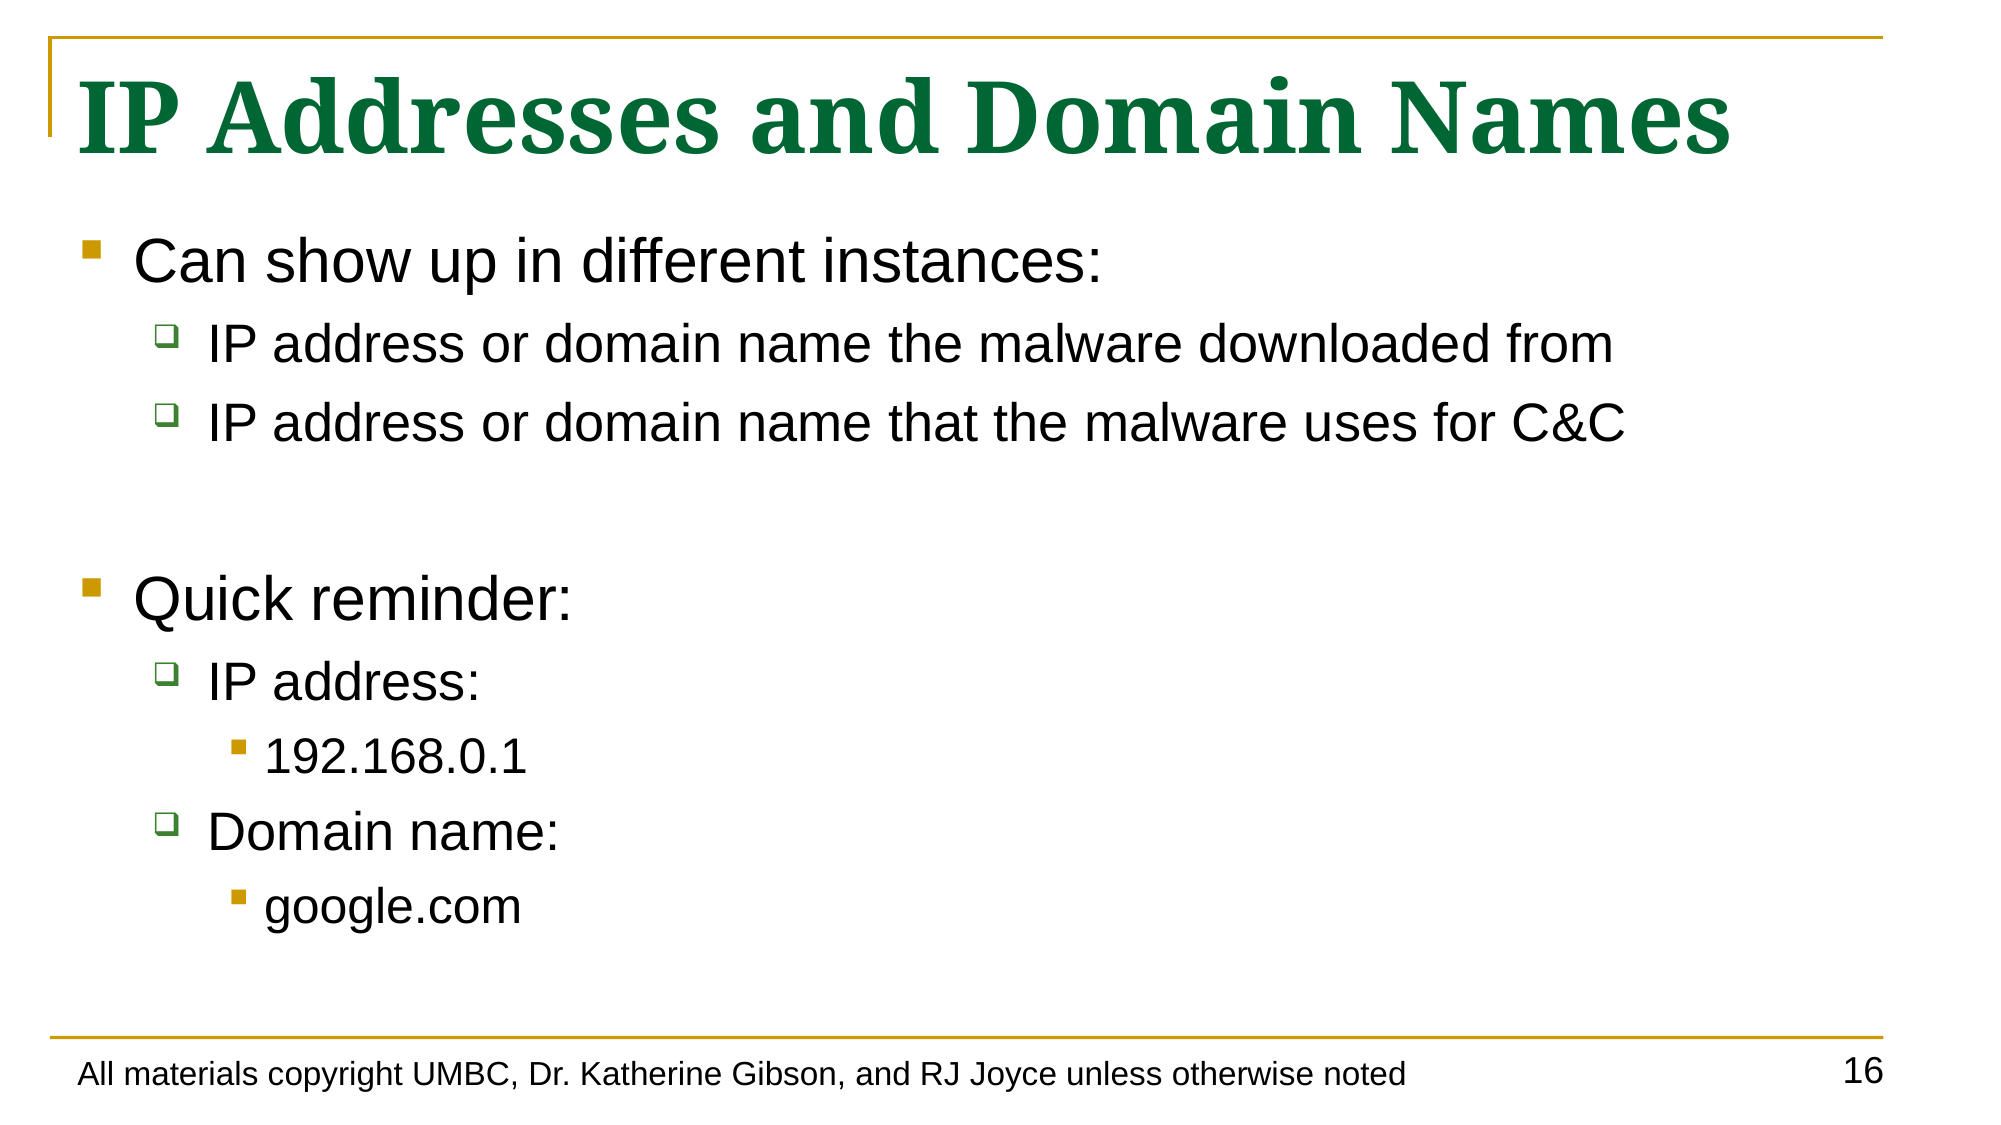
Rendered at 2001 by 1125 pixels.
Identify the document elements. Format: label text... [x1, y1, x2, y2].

title IP Addresses and Domain Names [62, 45, 1899, 212]
list Can show up in different instances: IP address or domain name the malware downloaded from IP address or domain name that the malware uses for C&C Quick reminder: IP address: 192.168.0.1 Domain name: google.com [62, 212, 1899, 1005]
